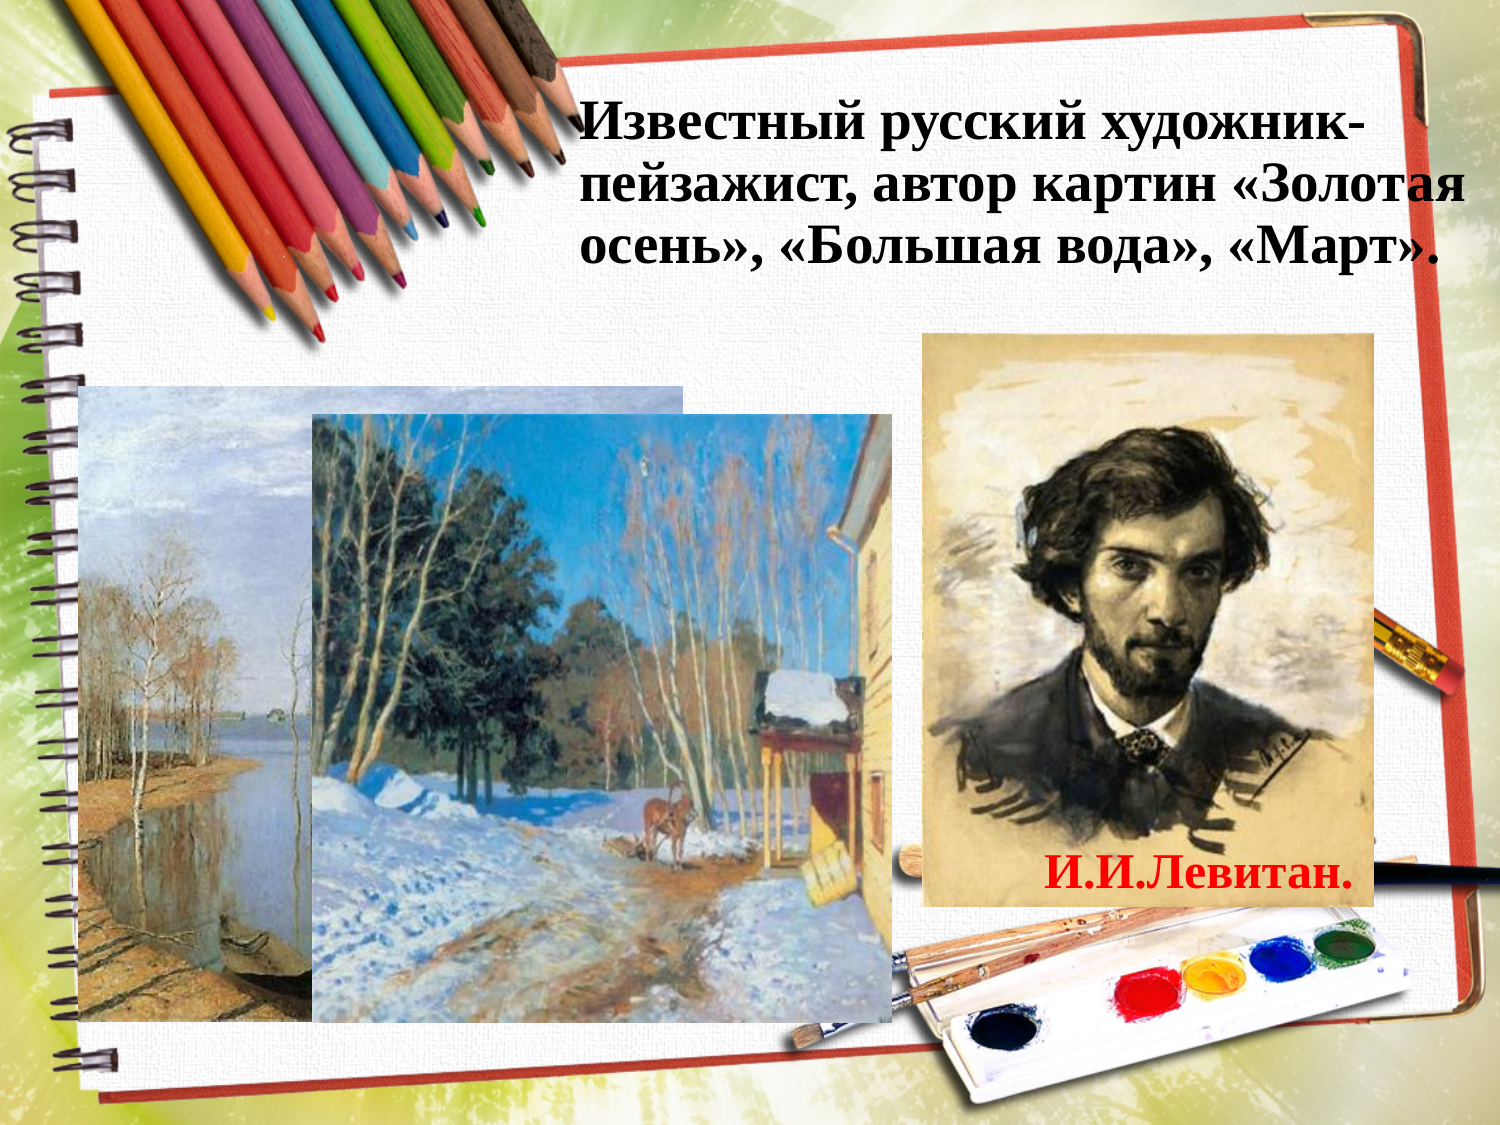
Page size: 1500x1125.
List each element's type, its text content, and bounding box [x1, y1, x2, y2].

picture [0, 0, 1500, 1125]
title Известный русский художник-пейзажист, автор картин «Золотая осень», «Большая вода», «Март». [564, 74, 1492, 292]
